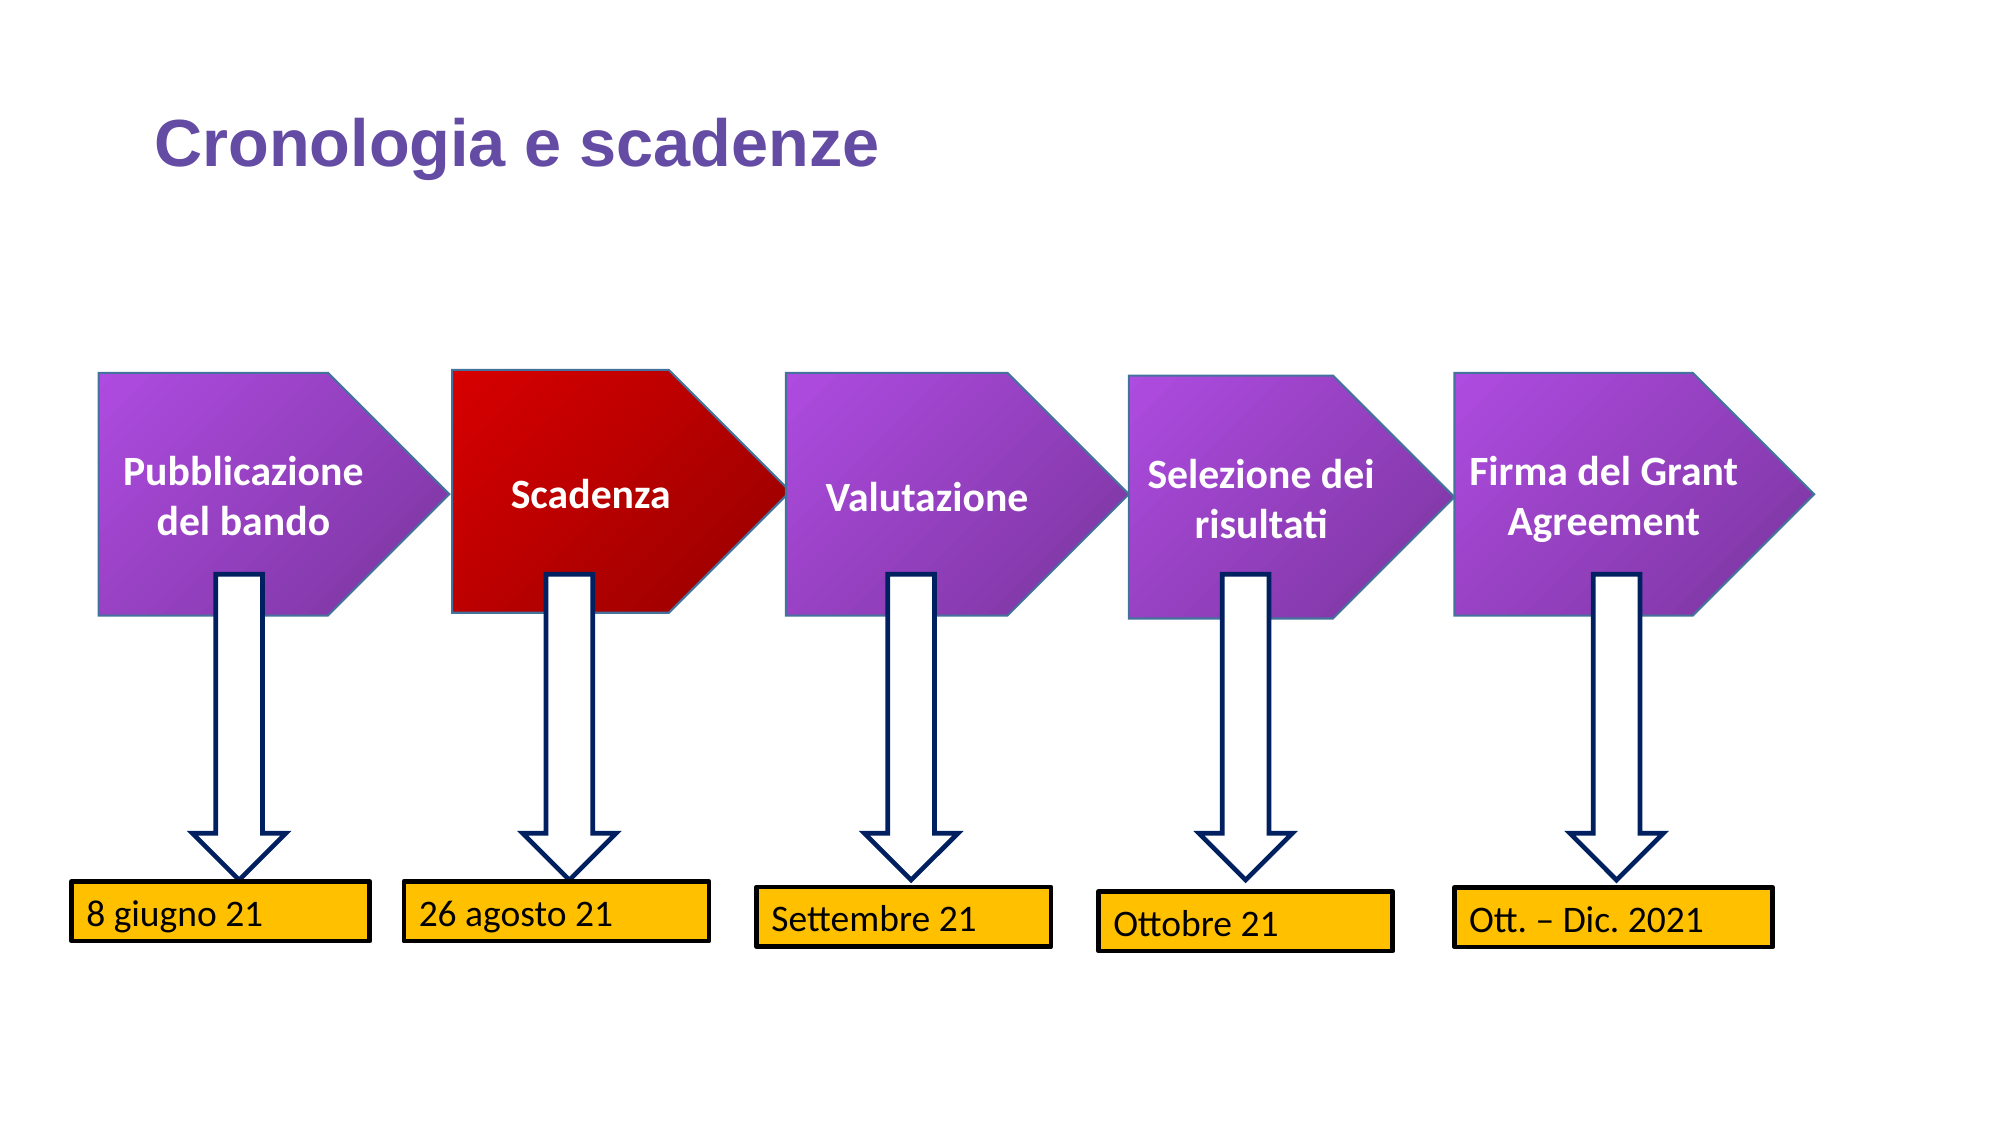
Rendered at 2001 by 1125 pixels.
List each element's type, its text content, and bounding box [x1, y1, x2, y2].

title Cronologia e scadenze [139, 90, 1934, 189]
text_box [520, 573, 619, 881]
text_box Scadenza [451, 368, 784, 614]
text_box Ottobre 21 [1098, 891, 1393, 952]
text_box 8 giugno 21 [71, 881, 370, 942]
text_box Pubblicazione del bando [97, 371, 451, 617]
text_box 26 agosto 21 [403, 881, 709, 942]
text_box Ott. – Dic. 2021 [1454, 887, 1773, 948]
text_box [189, 573, 289, 881]
text_box [1567, 573, 1666, 882]
text_box Settembre 21 [756, 887, 1051, 947]
text_box [861, 573, 961, 882]
text_box Selezione dei risultati [1127, 374, 1453, 620]
text_box Valutazione [784, 371, 1127, 617]
text_box Firma del Grant Agreement [1453, 371, 1816, 617]
text_box [1196, 573, 1295, 882]
